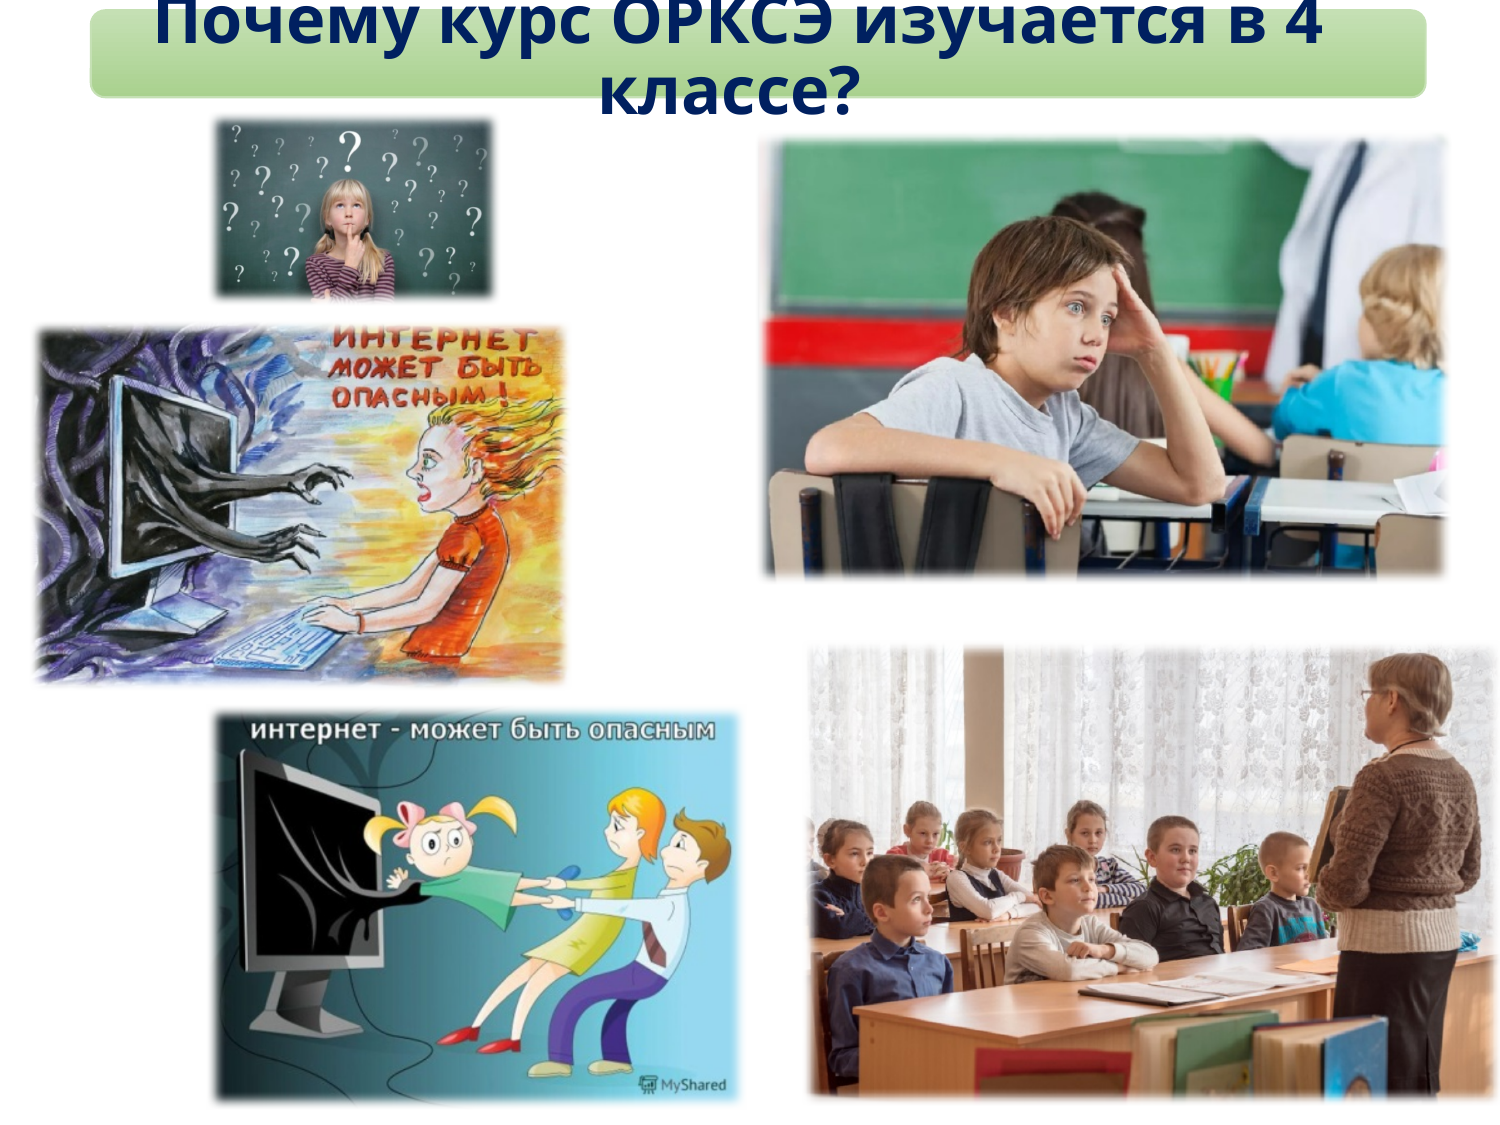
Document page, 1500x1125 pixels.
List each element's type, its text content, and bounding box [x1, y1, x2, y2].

title Почему курс ОРКСЭ изучается в 4 классе? [76, 0, 1400, 144]
text_box [1400, 9, 1427, 99]
picture [206, 704, 747, 1110]
picture [206, 110, 502, 307]
picture [29, 320, 573, 691]
picture [802, 640, 1500, 1106]
picture [755, 130, 1452, 585]
